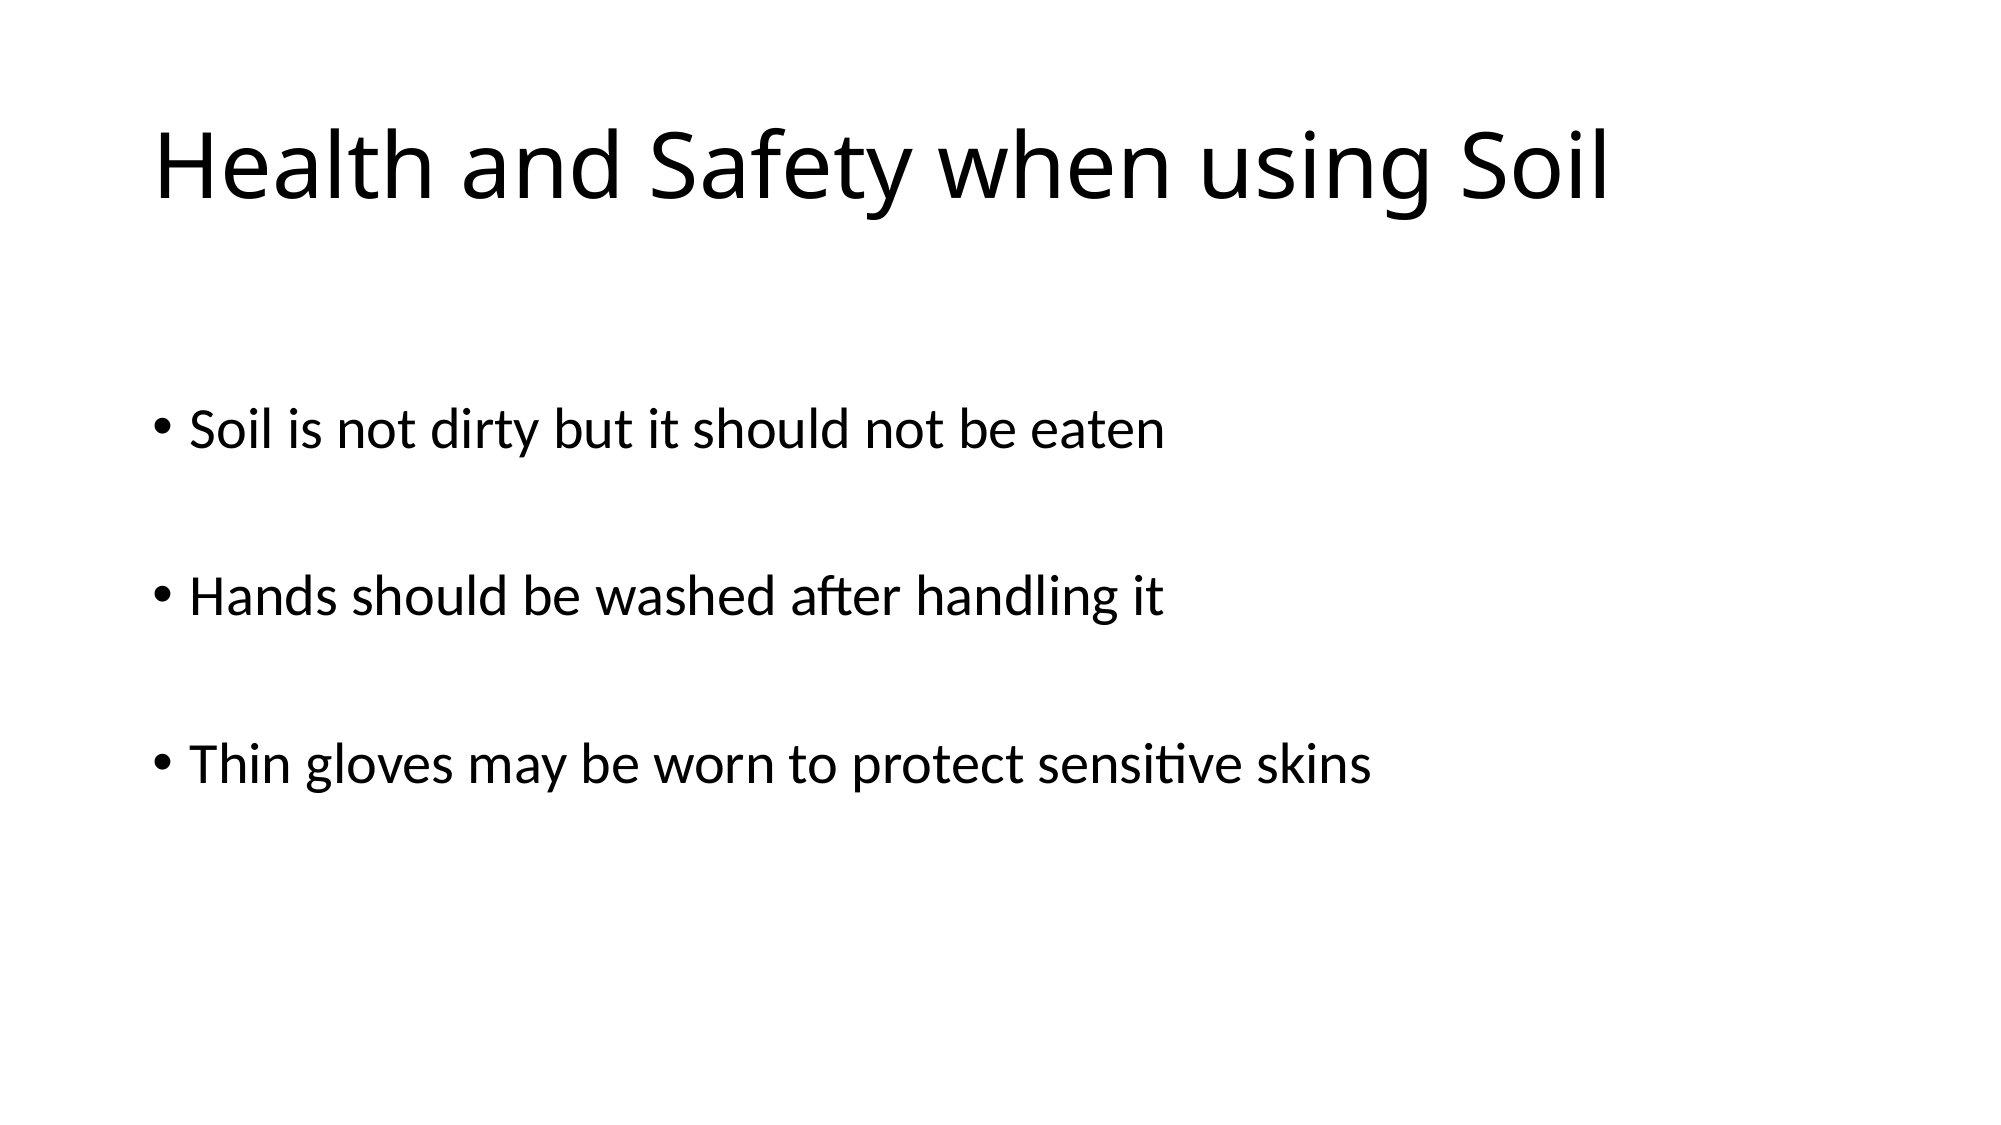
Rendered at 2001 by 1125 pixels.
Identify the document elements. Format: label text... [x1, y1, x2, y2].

title Health and Safety when using Soil [137, 59, 1863, 278]
list Soil is not dirty but it should not be eaten Hands should be washed after handling it Thin gloves may be worn to protect sensitive skins [137, 299, 1863, 1014]
